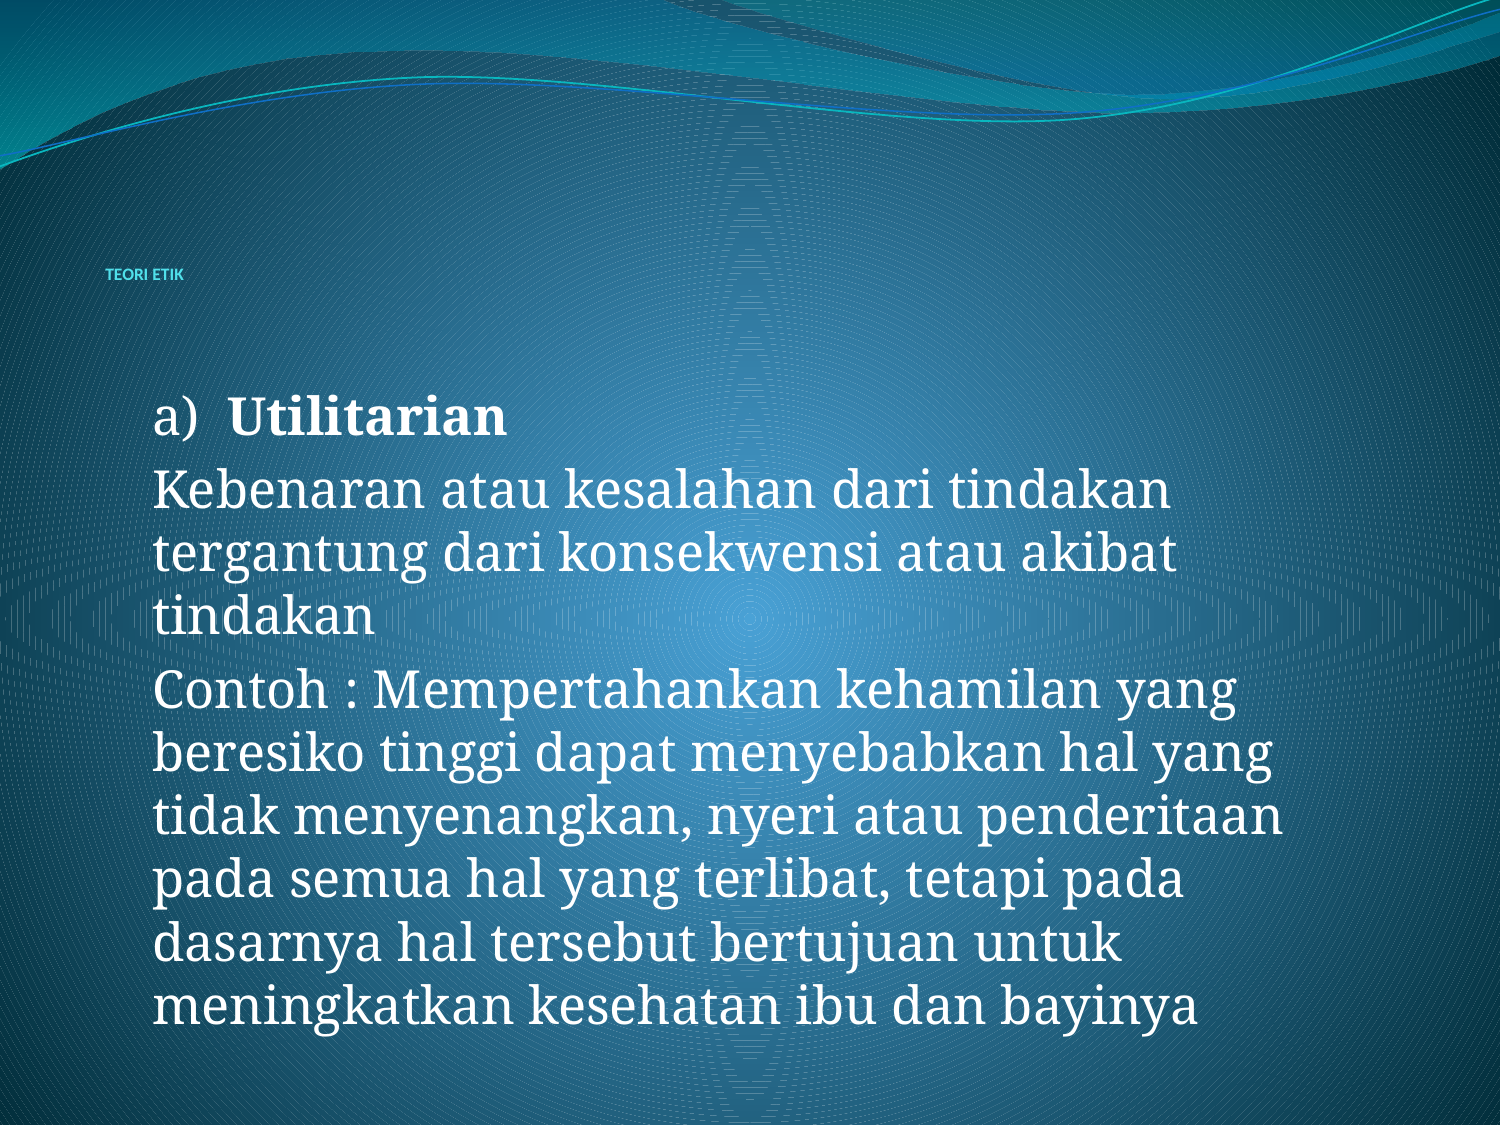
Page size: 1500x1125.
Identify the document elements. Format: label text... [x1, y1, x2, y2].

title TEORI ETIK [105, 87, 1390, 305]
subtitle a) Utilitarian Kebenaran atau kesalahan dari tindakan tergantung dari konsekwensi atau akibat tindakan Contoh : Mempertahankan kehamilan yang beresiko tinggi dapat menyebabkan hal yang tidak menyenangkan, nyeri atau penderitaan pada semua hal yang terlibat, tetapi pada dasarnya hal tersebut bertujuan untuk meningkatkan kesehatan ibu dan bayinya [152, 375, 1390, 1043]
